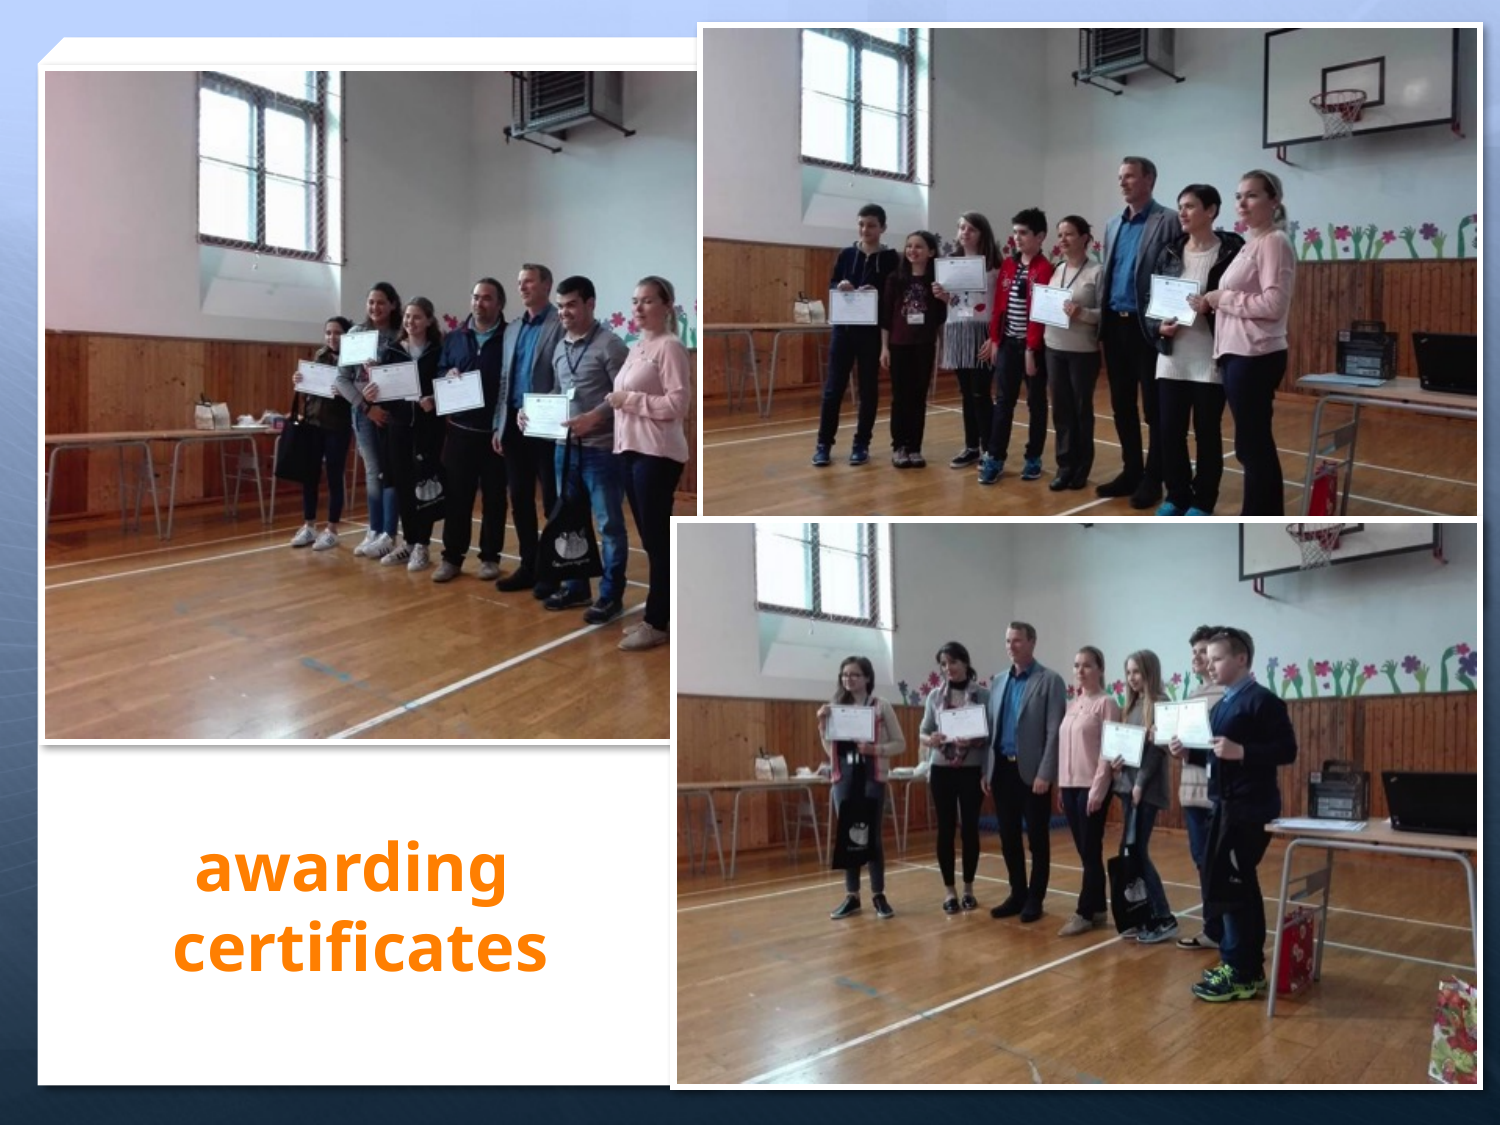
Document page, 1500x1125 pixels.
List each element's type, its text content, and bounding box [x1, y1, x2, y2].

title awarding certificates [45, 814, 669, 993]
picture [44, 27, 1478, 1085]
